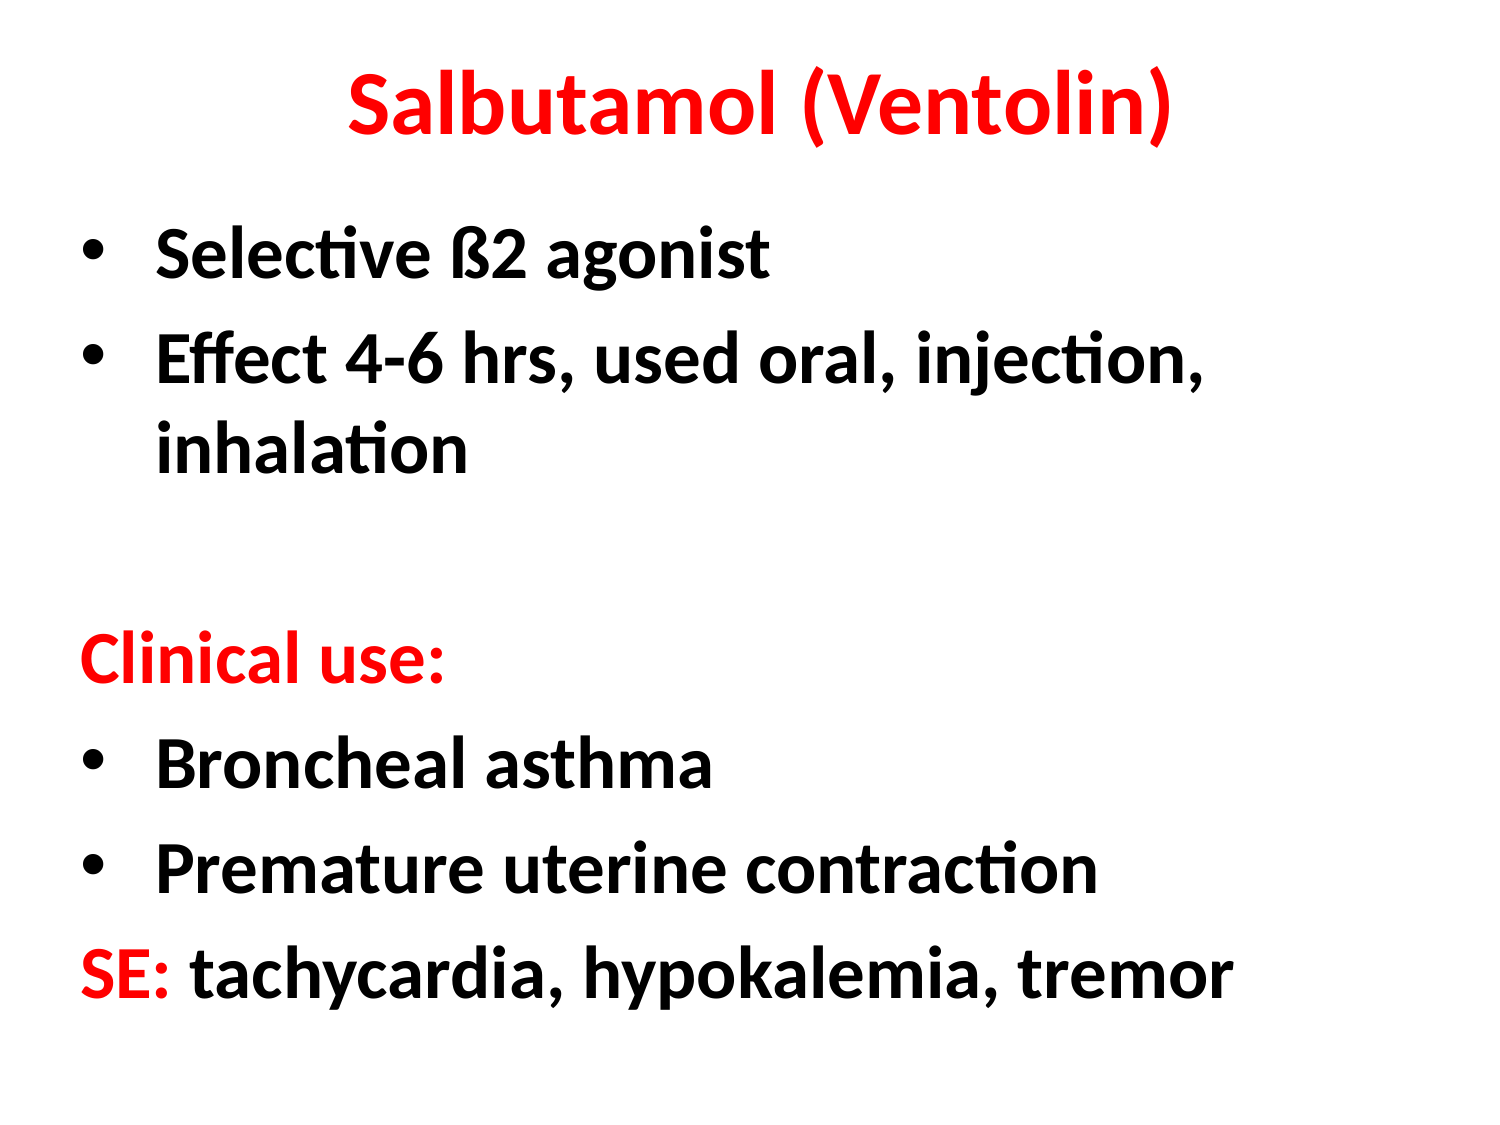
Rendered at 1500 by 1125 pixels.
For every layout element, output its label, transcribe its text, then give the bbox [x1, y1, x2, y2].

subtitle Selective ß2 agonist Effect 4-6 hrs, used oral, injection, inhalation Clinical use: Broncheal asthma Premature uterine contraction SE: tachycardia, hypokalemia, tremor [64, 196, 1388, 1125]
title Salbutamol (Ventolin) [123, 0, 1399, 197]
